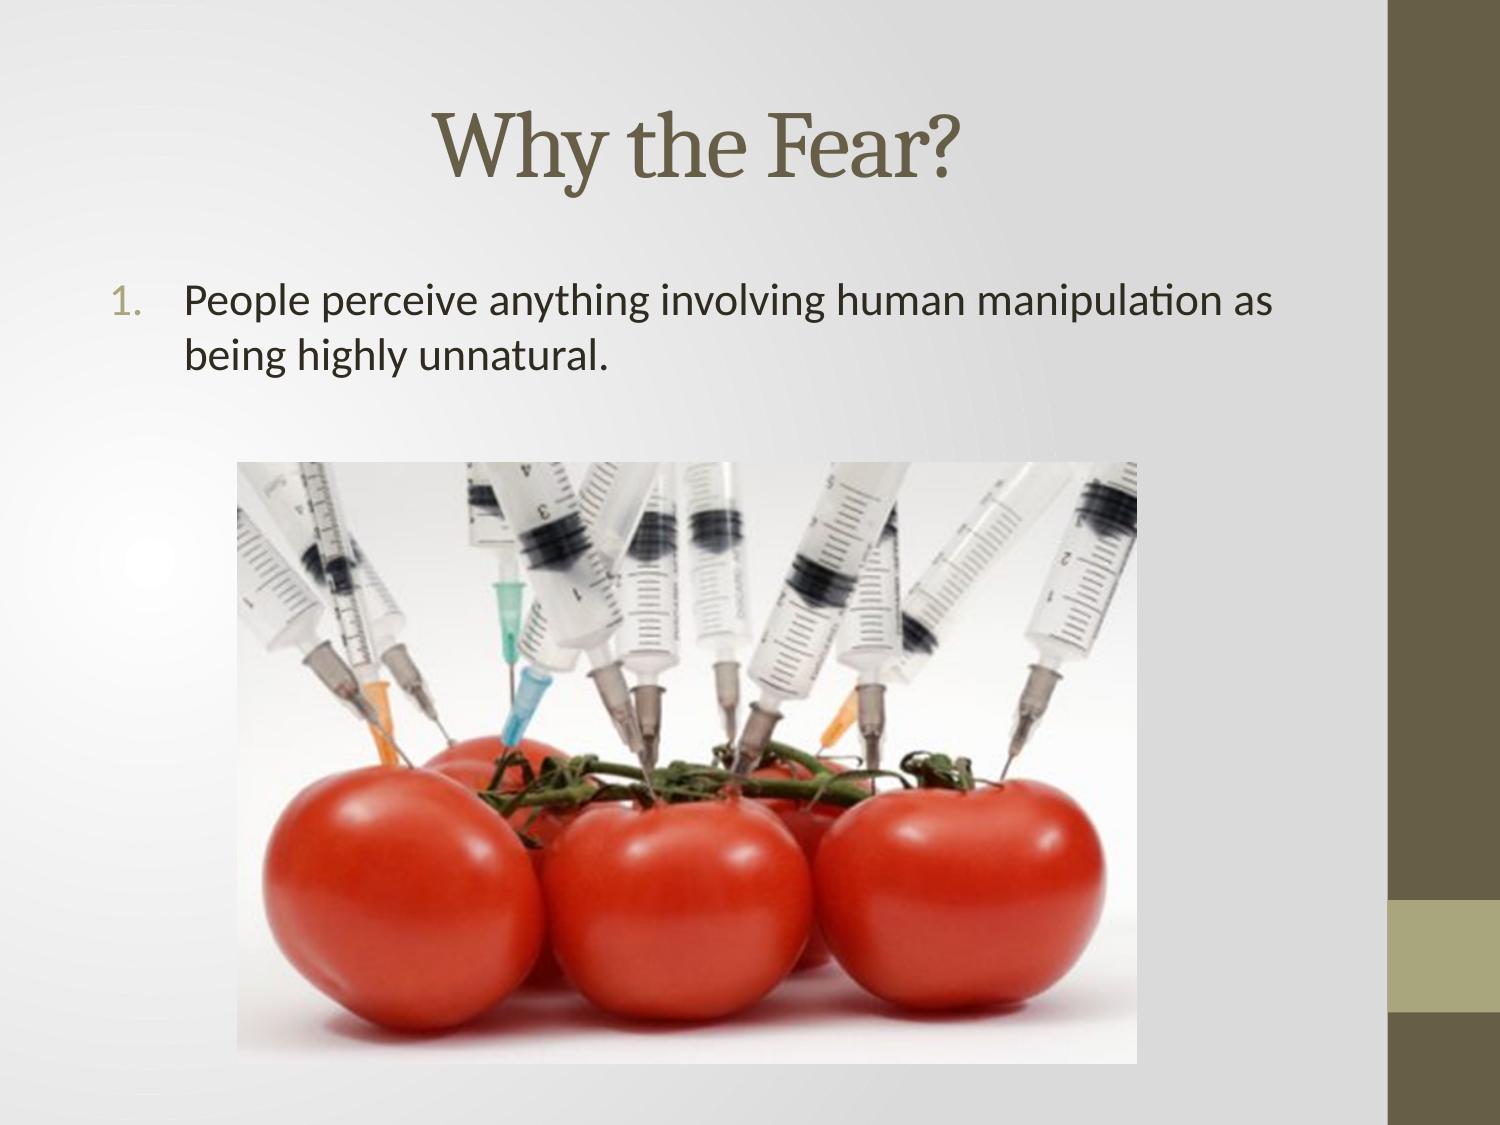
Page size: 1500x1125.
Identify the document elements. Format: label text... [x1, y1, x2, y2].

list People perceive anything involving human manipulation as being highly unnatural. [75, 262, 1325, 1050]
title Why the Fear? [75, 45, 1325, 233]
picture [236, 461, 1138, 1065]
